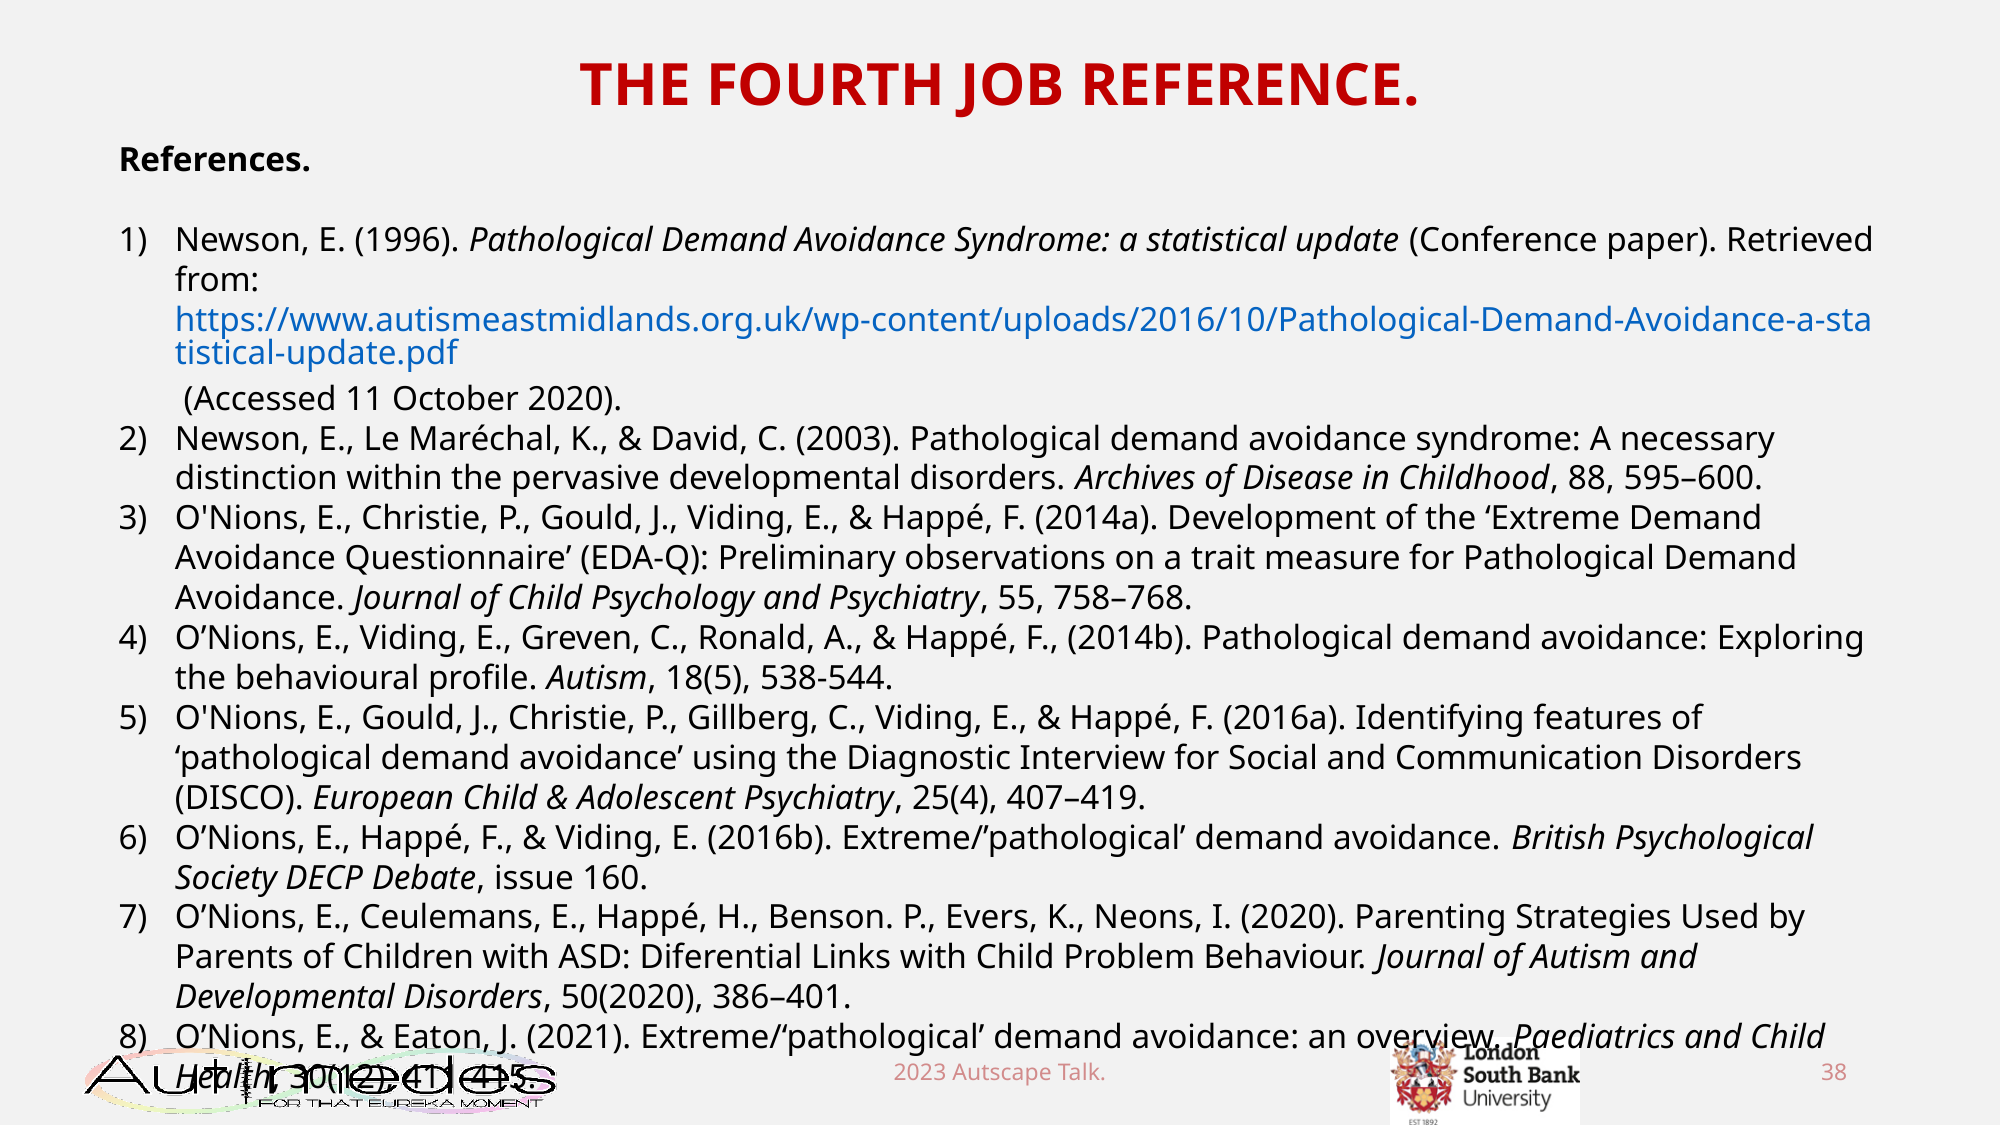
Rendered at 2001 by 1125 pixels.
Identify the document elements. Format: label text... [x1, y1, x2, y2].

slide_number 38 [1412, 1070, 1863, 1103]
text_box References. Newson, E. (1996). Pathological Demand Avoidance Syndrome: a statistical update (Conference paper). Retrieved from: https://www.autismeastmidlands.org.uk/wp-content/uploads/2016/10/Pathological-Demand-Avoidance-a-statistical-update.pdf (Accessed 11 October 2020). Newson, E., Le Maréchal, K., & David, C. (2003). Pathological demand avoidance syndrome: A necessary distinction within the pervasive developmental disorders. Archives of Disease in Childhood, 88, 595–600. O'Nions, E., Christie, P., Gould, J., Viding, E., & Happé, F. (2014a). Development of the ‘Extreme Demand Avoidance Questionnaire’ (EDA-Q): Preliminary observations on a trait measure for Pathological Demand Avoidance. Journal of Child Psychology and Psychiatry, 55, 758–768. O’Nions, E., Viding, E., Greven, C., Ronald, A., & Happé, F., (2014b). Pathological demand avoidance: Exploring the behavioural profile. Autism, 18(5), 538-544. O'Nions, E., Gould, J., Christie, P., Gillberg, C., Viding, E., & Happé, F. (2016a). Identifying features of ‘pathological demand avoidance’ using the Diagnostic Interview for Social and Communication Disorders (DISCO). European Child & Adolescent Psychiatry, 25(4), 407–419. O’Nions, E., Happé, F., & Viding, E. (2016b). Extreme/’pathological’ demand avoidance. British Psychological Society DECP Debate, issue 160. O’Nions, E., Ceulemans, E., Happé, H., Benson. P., Evers, K., Neons, I. (2020). Parenting Strategies Used by Parents of Children with ASD: Diferential Links with Child Problem Behaviour. Journal of Autism and Developmental Disorders, 50(2020), 386–401. O’Nions, E., & Eaton, J. (2021). Extreme/‘pathological’ demand avoidance: an overview. Paediatrics and Child Health, 30(12), 411-415. [103, 131, 1900, 1070]
picture [71, 1042, 567, 1120]
text_box THE FOURTH JOB REFERENCE. [102, 39, 1898, 125]
footer 2023 Autscape Talk. [662, 1070, 1338, 1103]
picture [1390, 1070, 1580, 1125]
